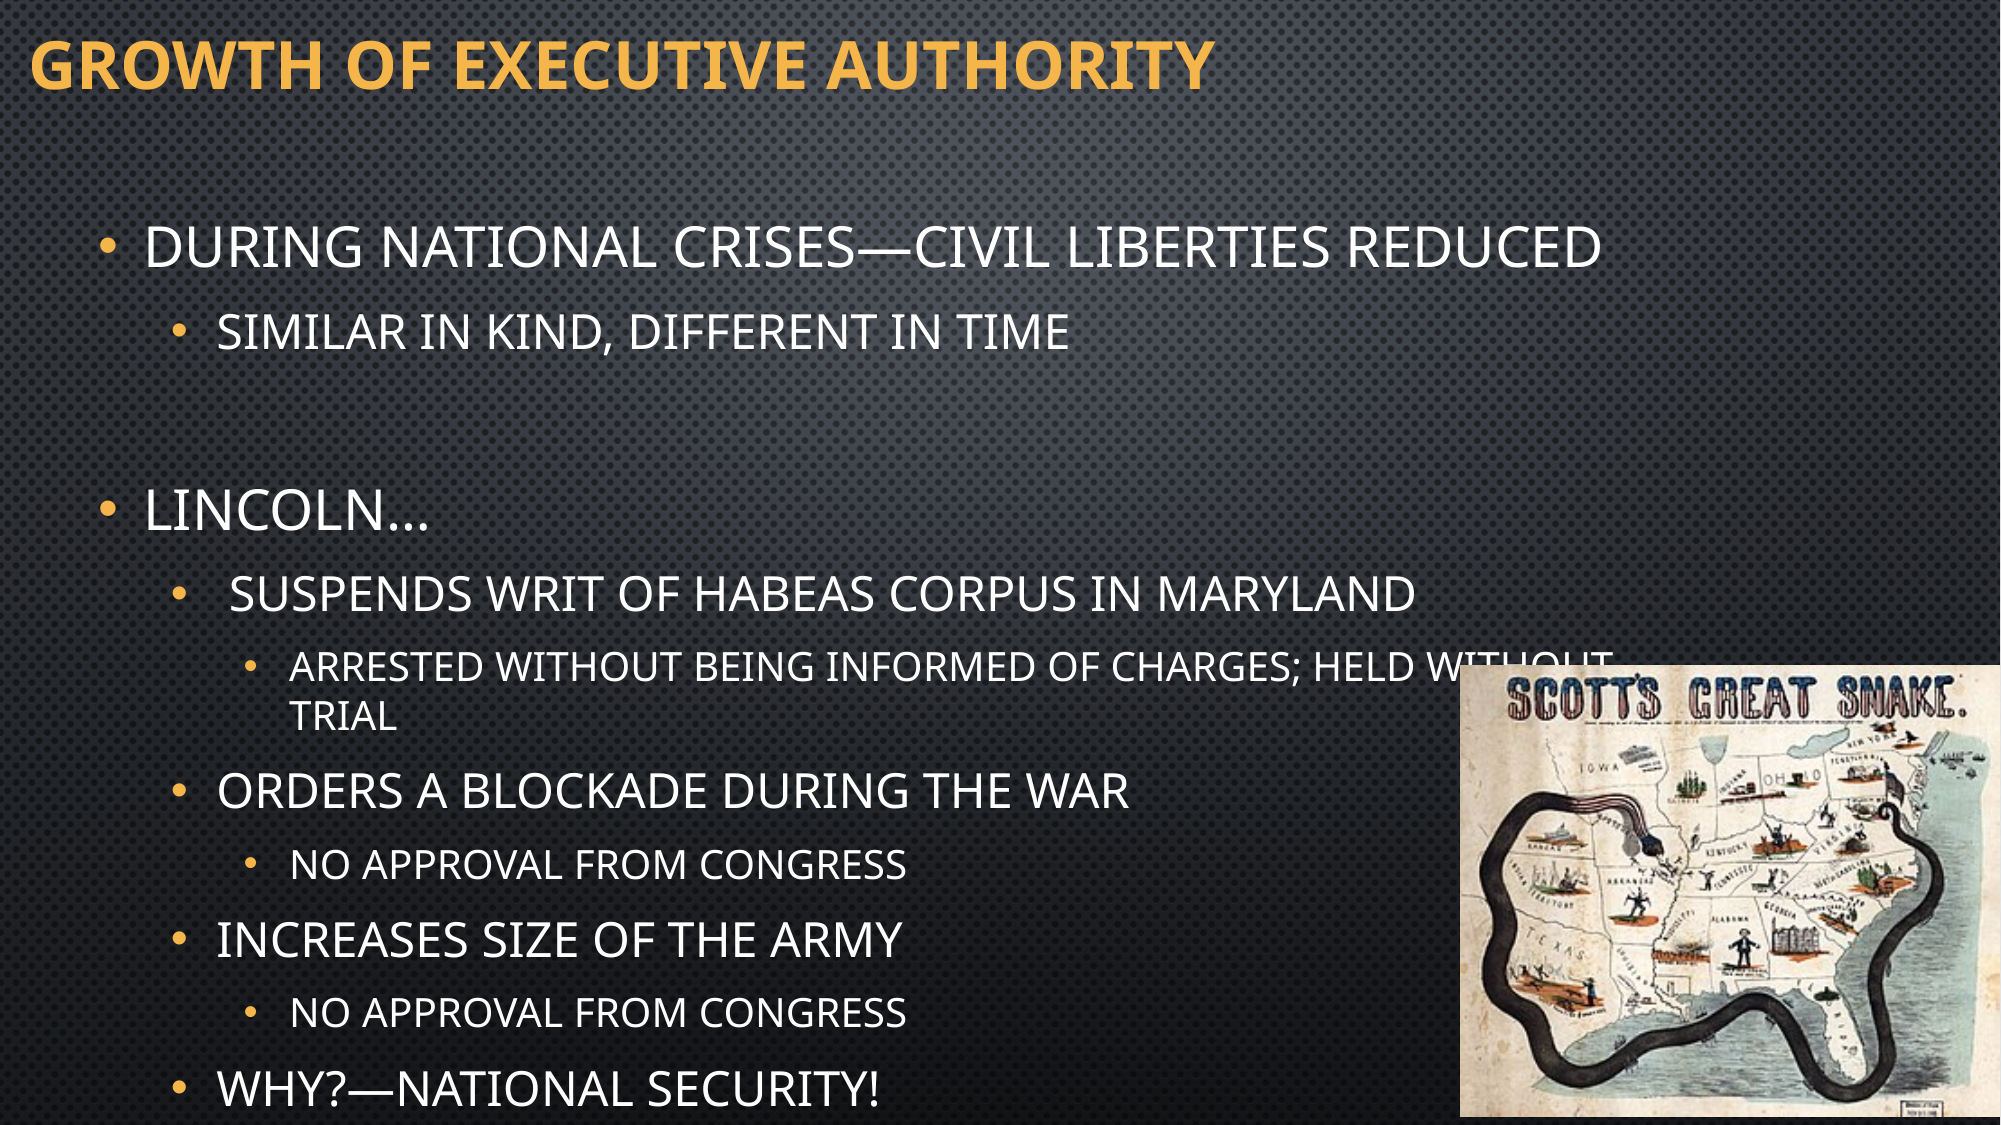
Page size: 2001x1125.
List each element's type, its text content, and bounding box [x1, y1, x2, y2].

title Growth of Executive Authority [13, 0, 1639, 219]
list During national crises—civil liberties reduced Similar in kind, different in time Lincoln… suspends Writ of Habeas Corpus in Maryland Arrested without being informed of charges; held without trial orders a blockade during the war No approval from congress Increases size of the army No approval from Congress Why?—national security! [83, 203, 1709, 1125]
picture [1460, 665, 2000, 1117]
